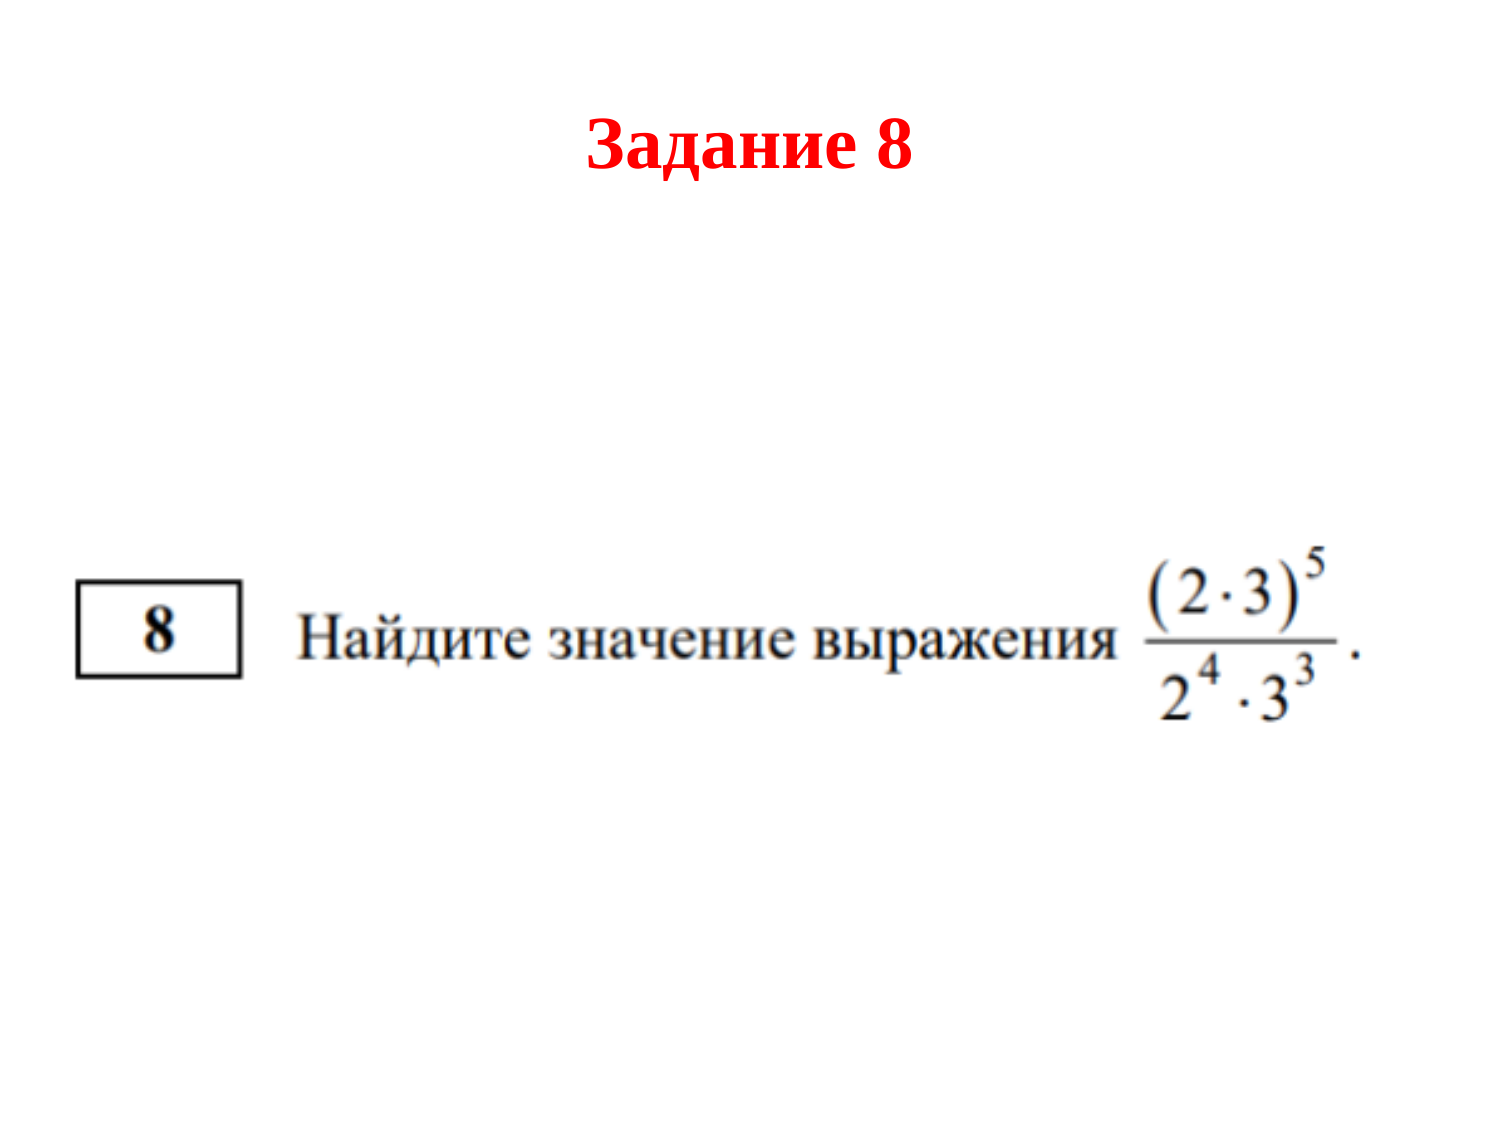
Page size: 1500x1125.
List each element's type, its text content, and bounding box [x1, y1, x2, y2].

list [36, 526, 1380, 729]
title Задание 8 [75, 45, 1425, 233]
